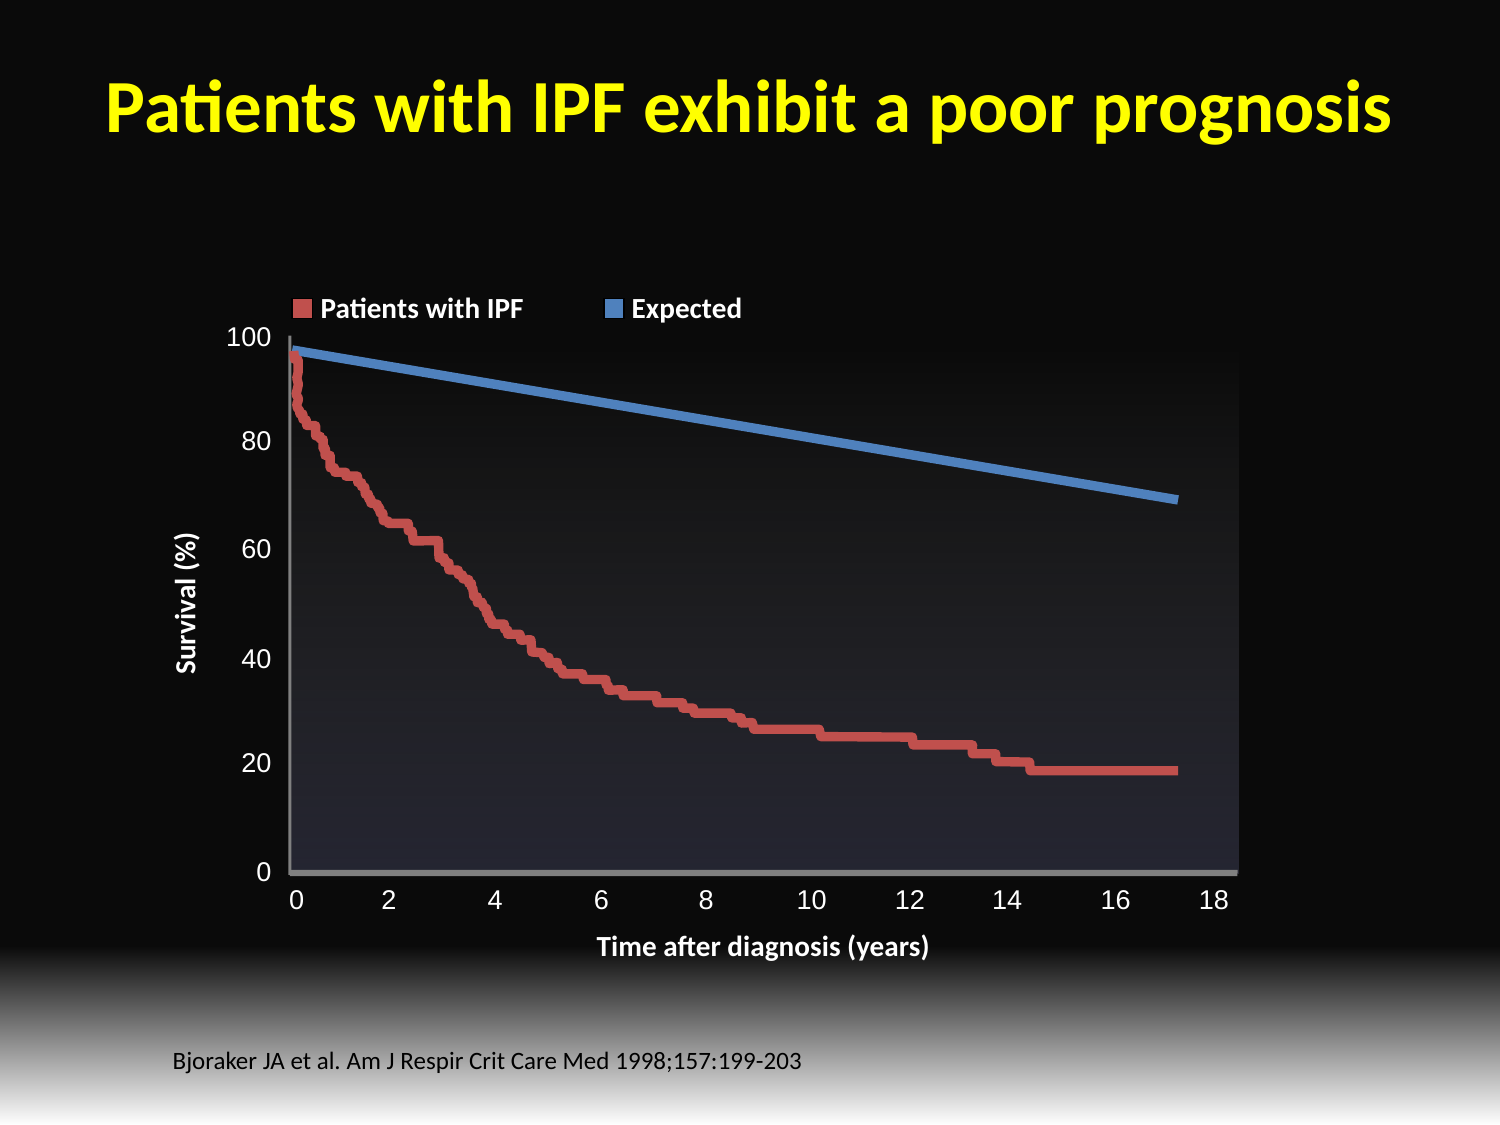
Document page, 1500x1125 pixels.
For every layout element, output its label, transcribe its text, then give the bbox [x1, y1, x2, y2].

text_box 4 [472, 874, 518, 923]
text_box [291, 288, 526, 325]
text_box 16 [1085, 874, 1146, 923]
text_box 2 [366, 874, 412, 923]
text_box 10 [781, 874, 842, 923]
text_box 40 [226, 634, 287, 682]
text_box Time after diagnosis (years) [581, 919, 946, 970]
text_box [293, 350, 1179, 771]
text_box 100 [211, 311, 286, 359]
text_box 18 [1184, 874, 1244, 923]
text_box 12 [880, 874, 940, 923]
title Patients with IPF exhibit a poor prognosis [53, 0, 1447, 148]
text_box 20 [226, 738, 287, 786]
text_box [291, 336, 1239, 874]
text_box Survival (%) [158, 517, 209, 690]
list Bjoraker JA et al. Am J Respir Crit Care Med 1998;157:199-203 [157, 1035, 857, 1083]
text_box 0 [274, 874, 320, 923]
text_box 8 [683, 874, 729, 923]
text_box 60 [226, 523, 287, 571]
text_box 0 [241, 846, 287, 894]
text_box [603, 288, 744, 325]
text_box 80 [226, 415, 287, 463]
text_box 6 [579, 874, 624, 923]
text_box 14 [977, 874, 1038, 923]
